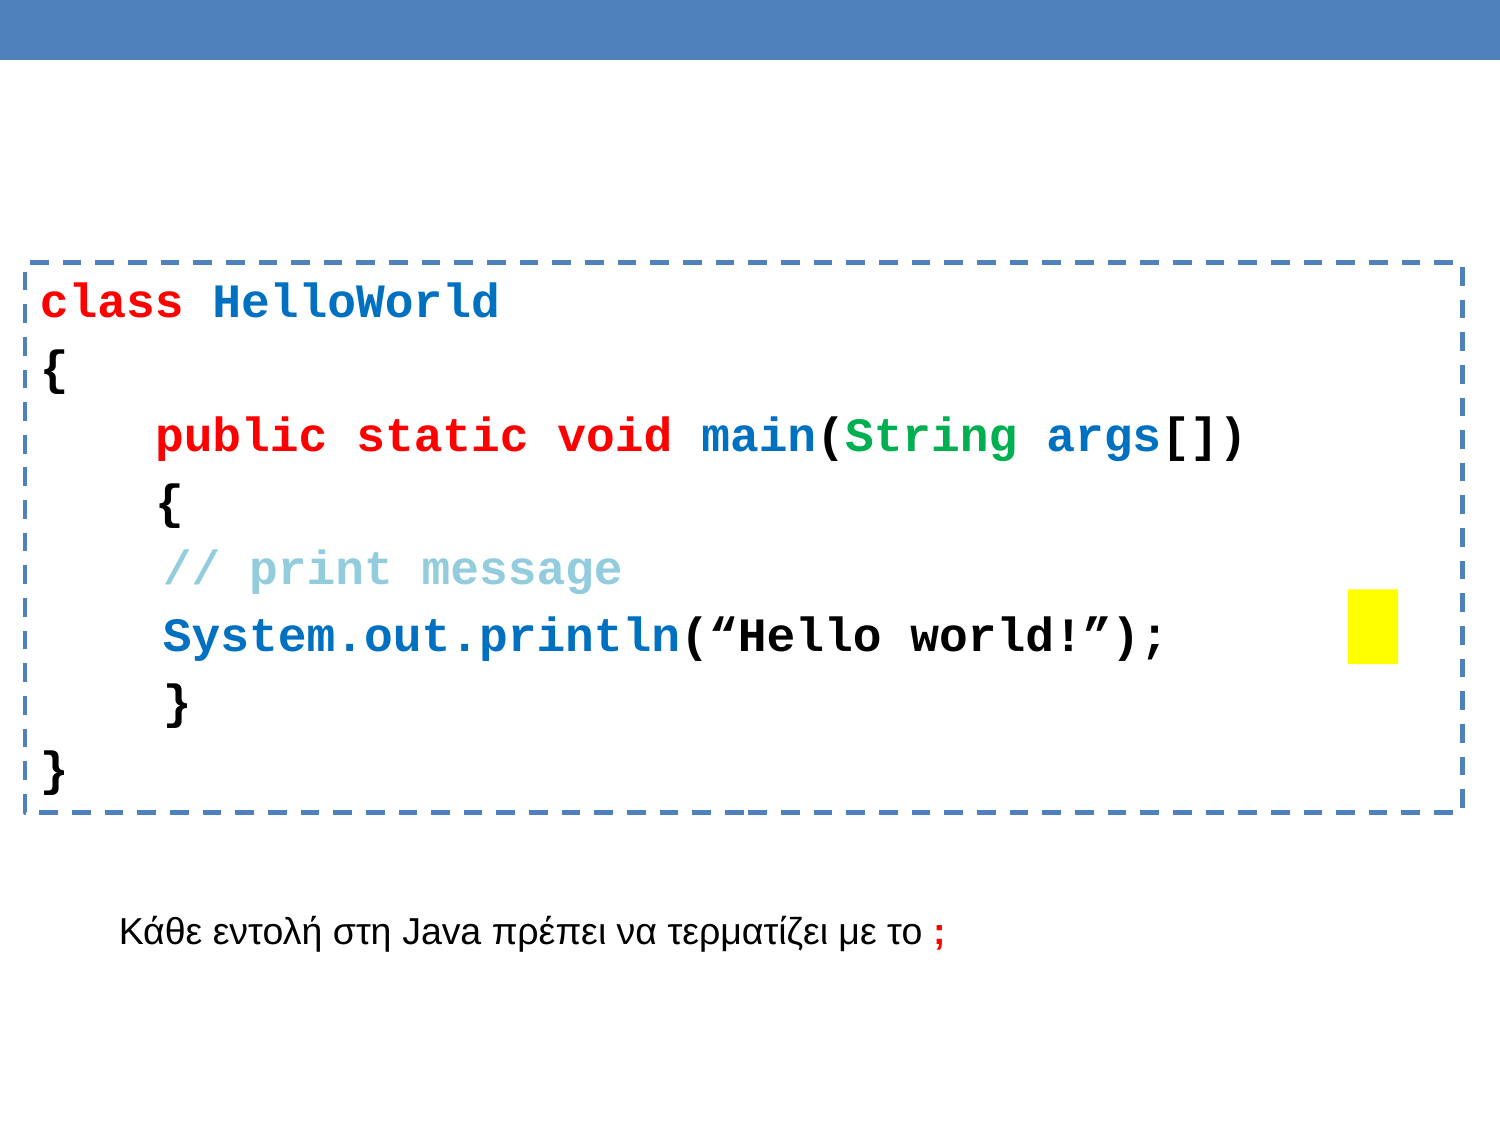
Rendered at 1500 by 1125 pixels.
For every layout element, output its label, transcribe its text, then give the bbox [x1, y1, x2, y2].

text_box Κάθε εντολή στη Java πρέπει να τερματίζει με το ; [104, 899, 961, 960]
list class HelloWorld { public static void main(String args[]) { // print message System.out.println(“Hello world!”); } } [24, 262, 1463, 813]
